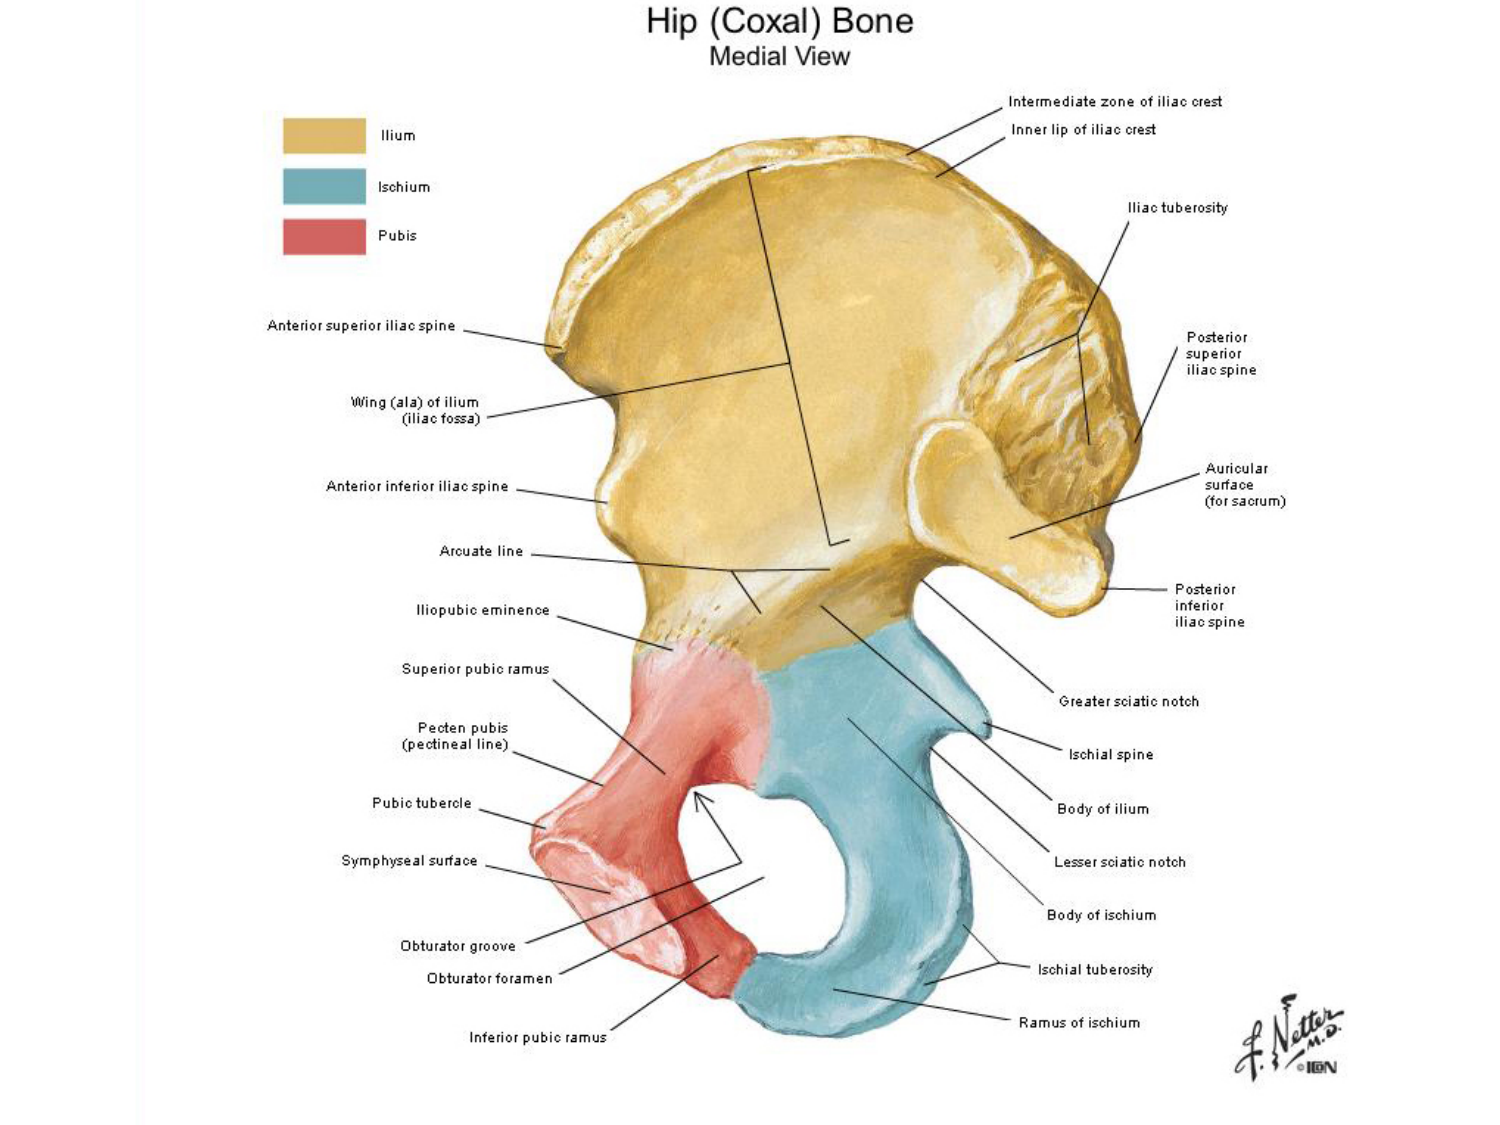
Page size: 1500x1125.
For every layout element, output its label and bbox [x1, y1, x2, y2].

picture [134, 0, 1365, 1125]
